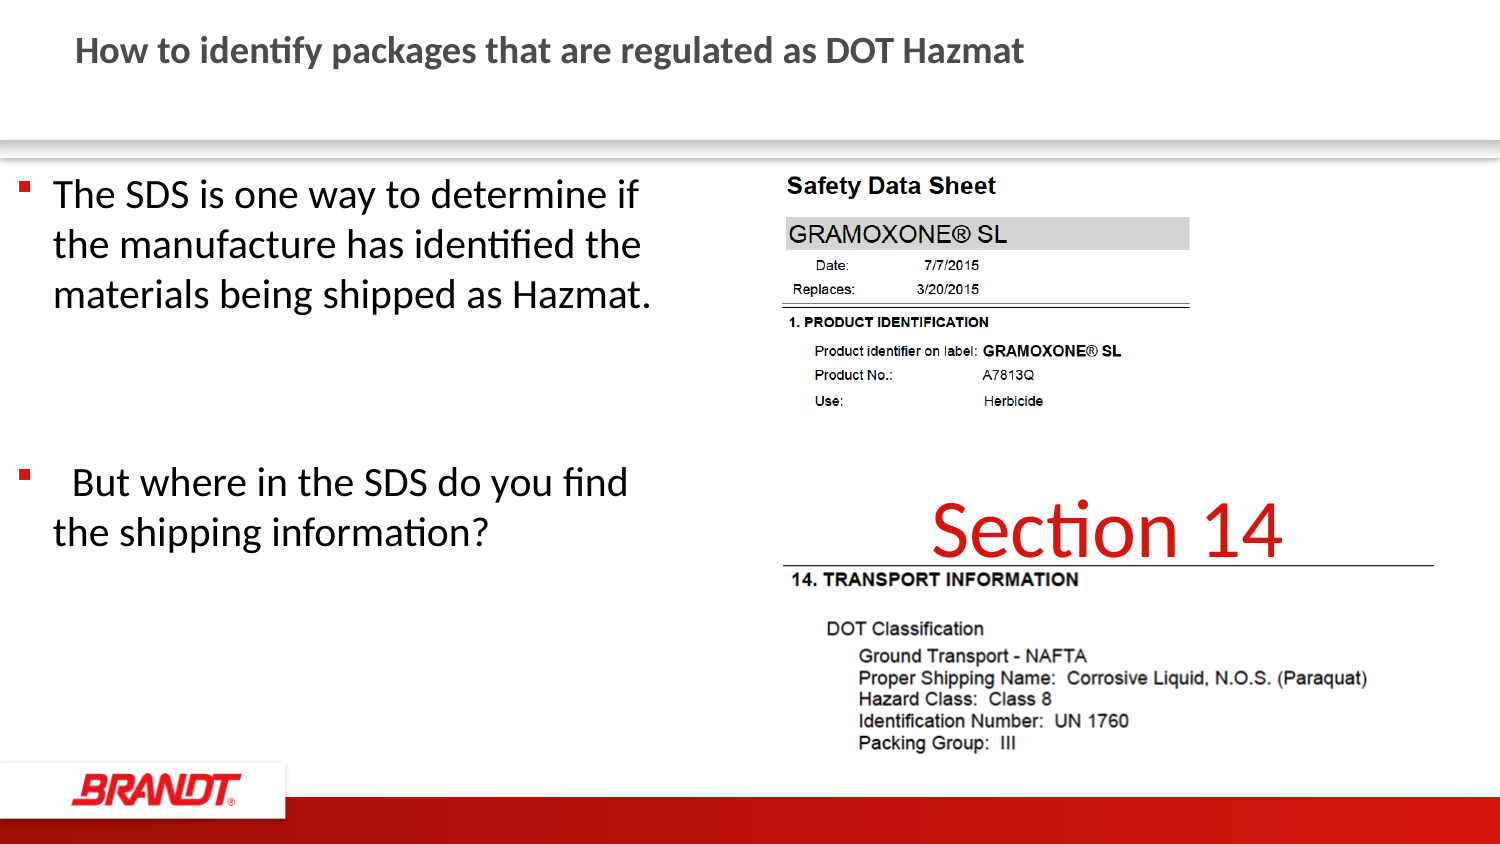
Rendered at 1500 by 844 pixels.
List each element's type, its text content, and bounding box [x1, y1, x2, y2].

picture [71, 773, 242, 806]
text_box Section 14 [916, 467, 1299, 561]
list The SDS is one way to determine if the manufacture has identified the materials being shipped as Hazmat. But where in the SDS do you find the shipping information? [16, 167, 669, 737]
picture [781, 562, 1434, 764]
title How to identify packages that are regulated as DOT Hazmat [75, 28, 1425, 141]
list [764, 166, 1190, 416]
